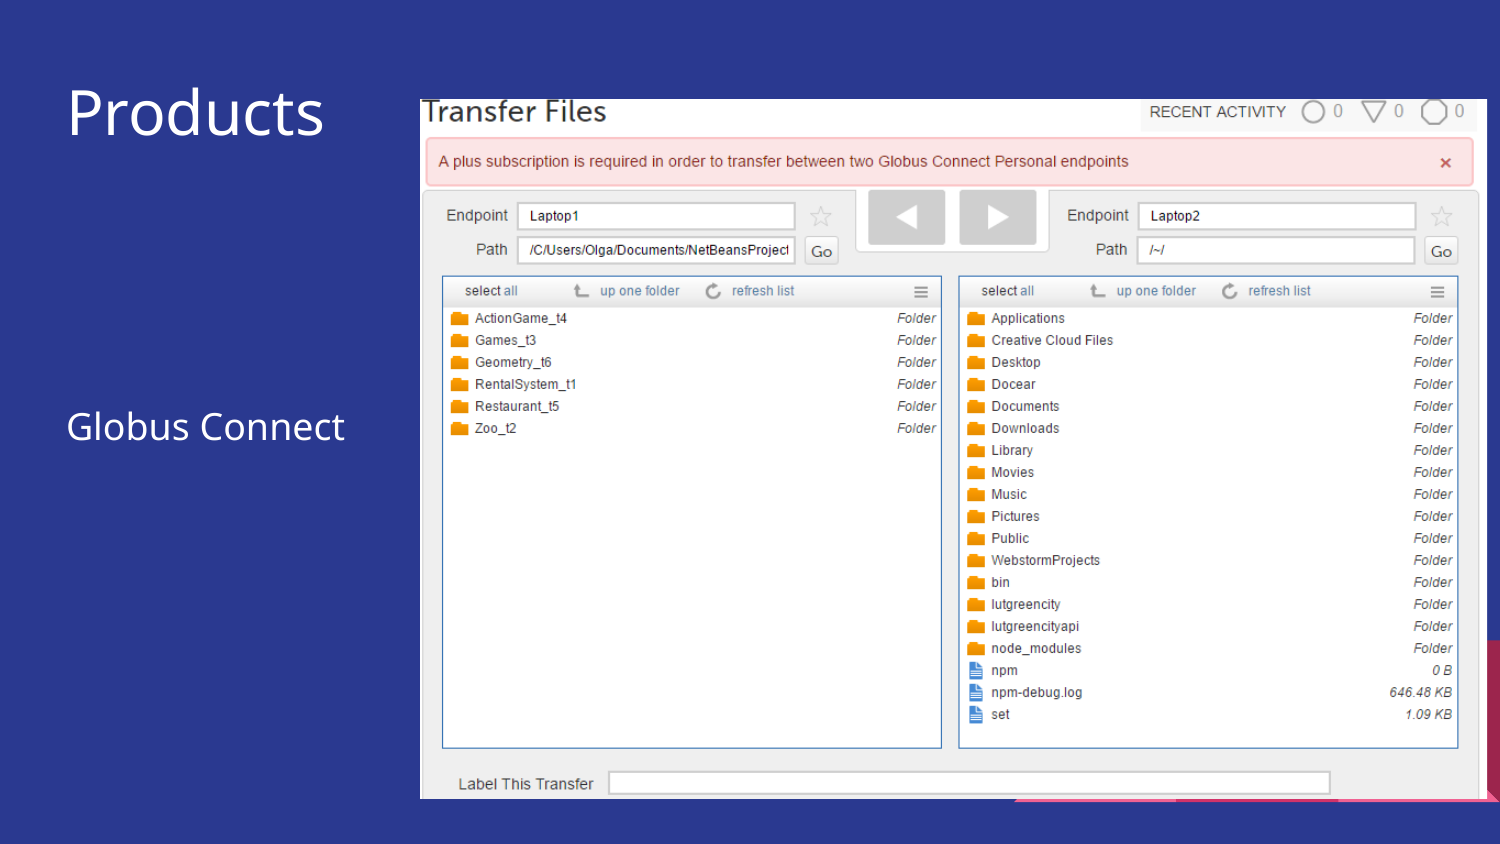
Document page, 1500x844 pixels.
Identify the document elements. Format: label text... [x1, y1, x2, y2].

list Globus Connect [51, 381, 414, 463]
title Products [51, 58, 1449, 158]
picture [419, 99, 1488, 799]
